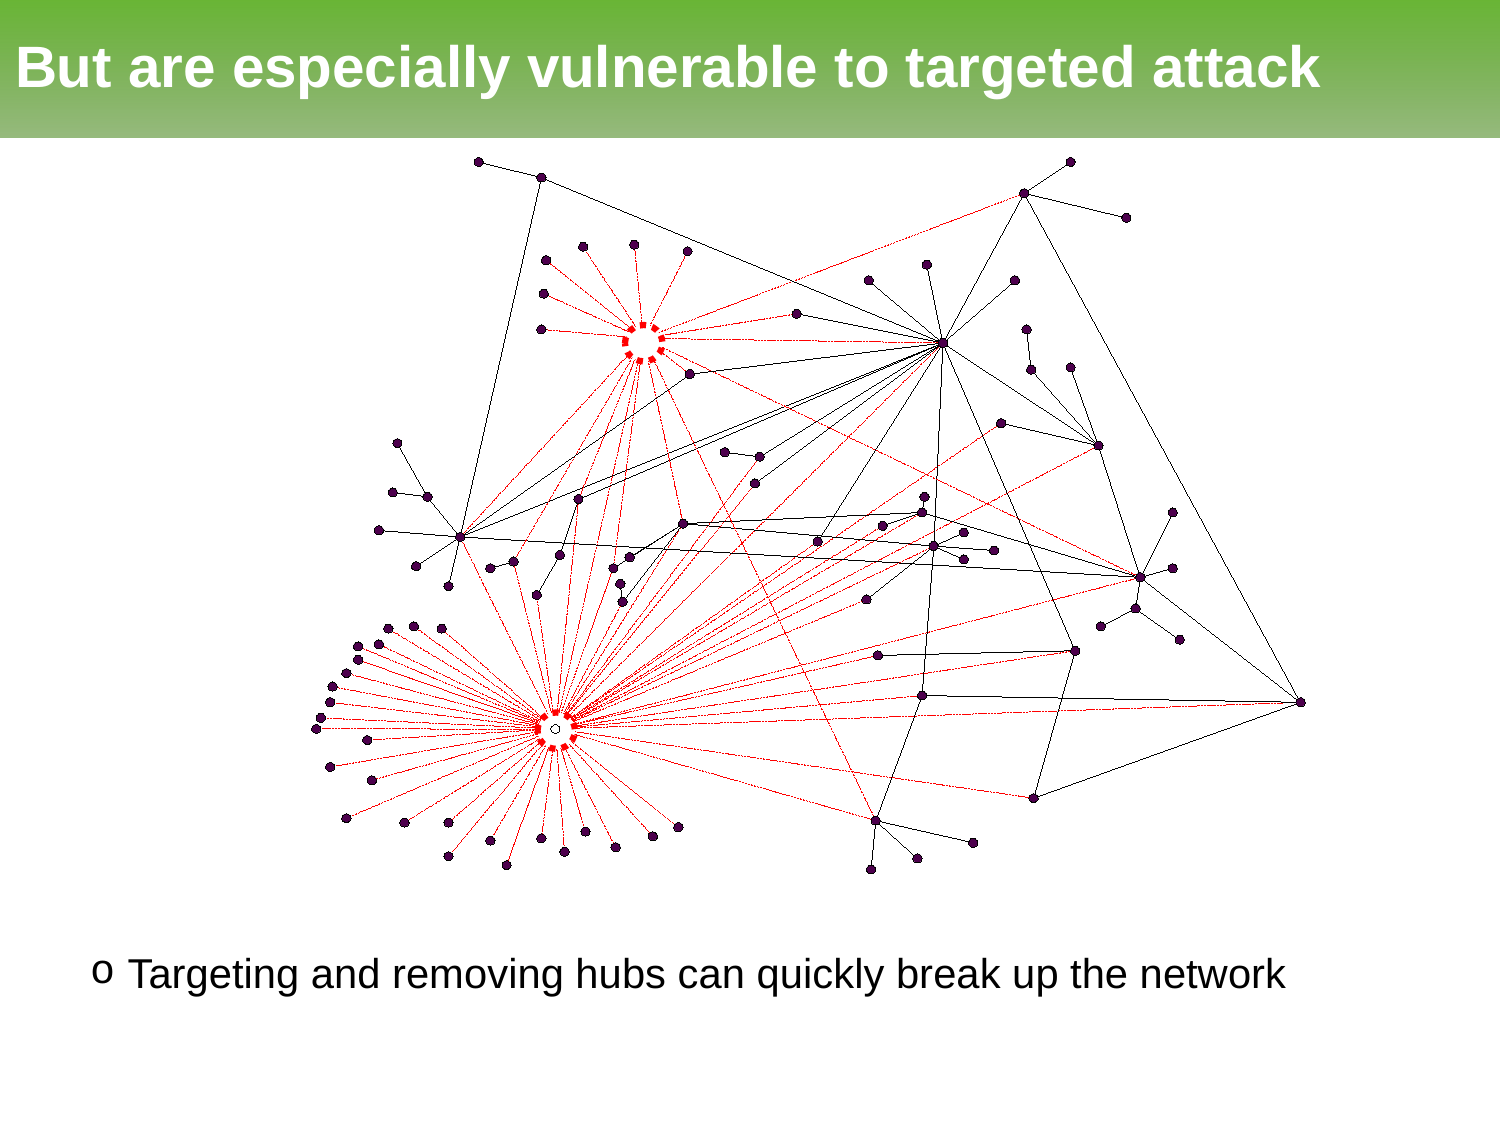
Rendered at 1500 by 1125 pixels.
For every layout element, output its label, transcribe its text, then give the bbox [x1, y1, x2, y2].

text_box [1066, 157, 1076, 167]
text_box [316, 338, 1301, 866]
list Targeting and removing hubs can quickly break up the network [75, 945, 1425, 1048]
text_box [311, 724, 316, 734]
text_box [1019, 188, 1029, 193]
text_box [866, 866, 876, 874]
text_box [1301, 697, 1306, 707]
text_box [474, 157, 484, 167]
text_box [536, 173, 547, 182]
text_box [460, 193, 1141, 821]
title But are especially vulnerable to targeted attack [0, 0, 1500, 138]
